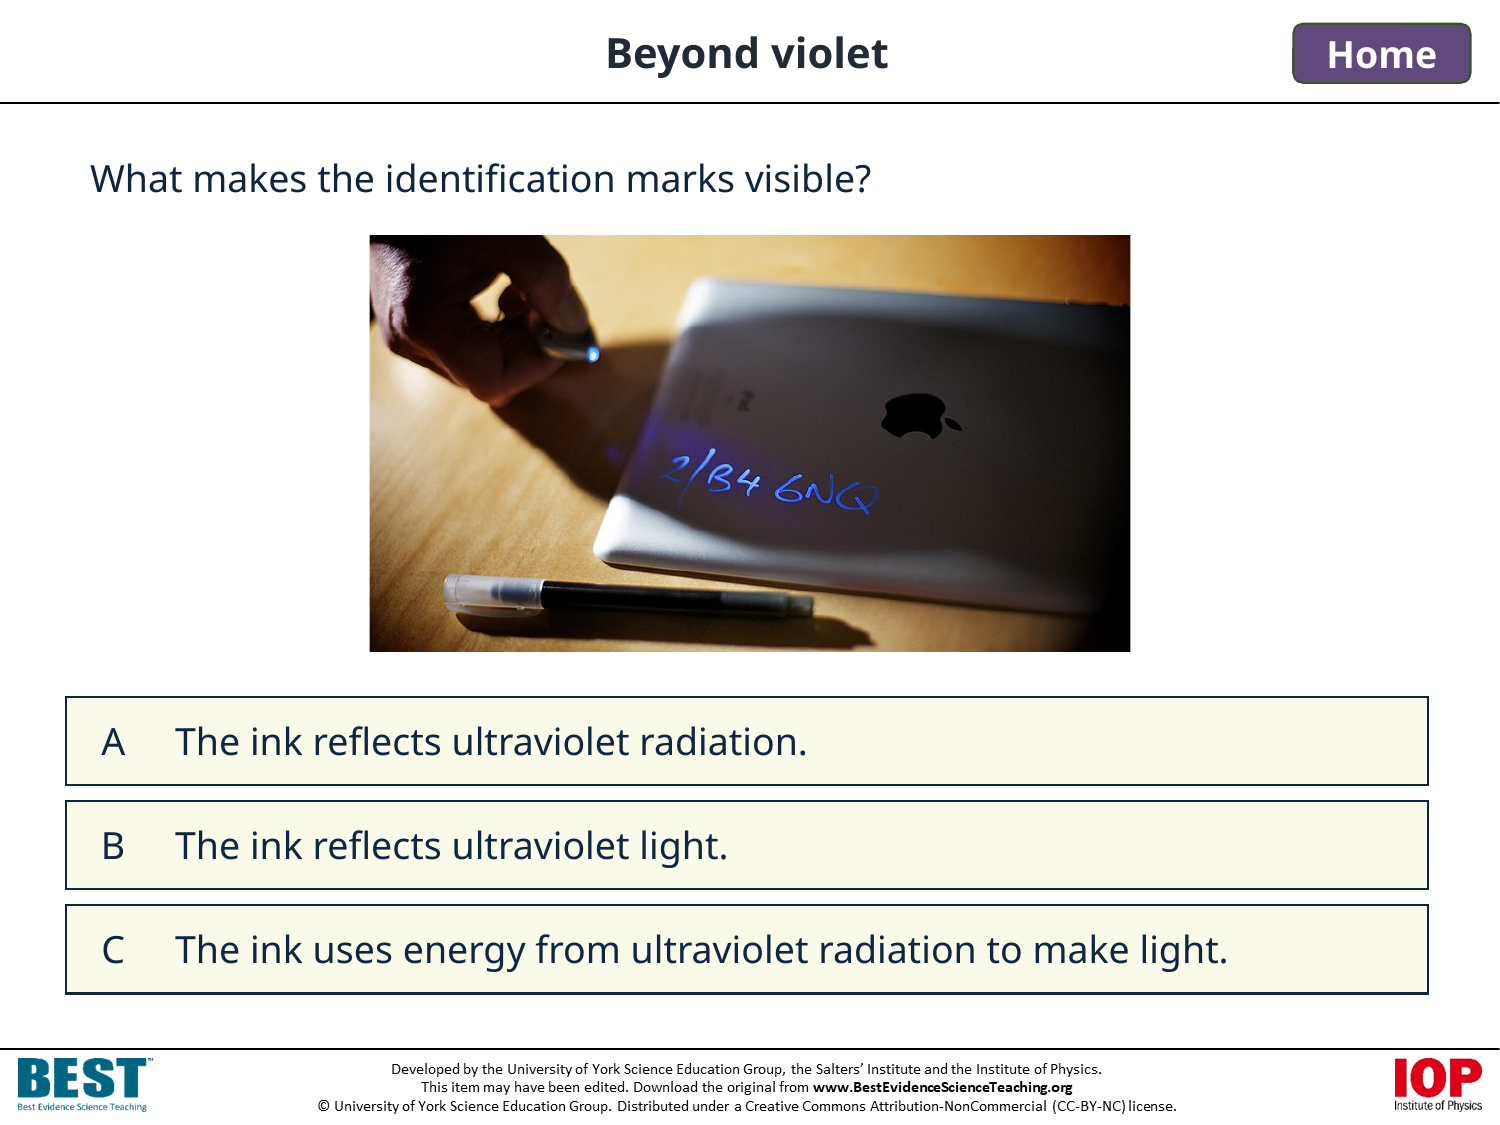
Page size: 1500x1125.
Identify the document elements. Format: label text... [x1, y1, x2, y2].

text_box Home [1292, 22, 1472, 84]
text_box Beyond violet [23, 4, 1471, 99]
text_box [65, 800, 1429, 890]
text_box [65, 696, 1429, 786]
picture [0, 102, 1500, 1125]
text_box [65, 904, 1429, 994]
